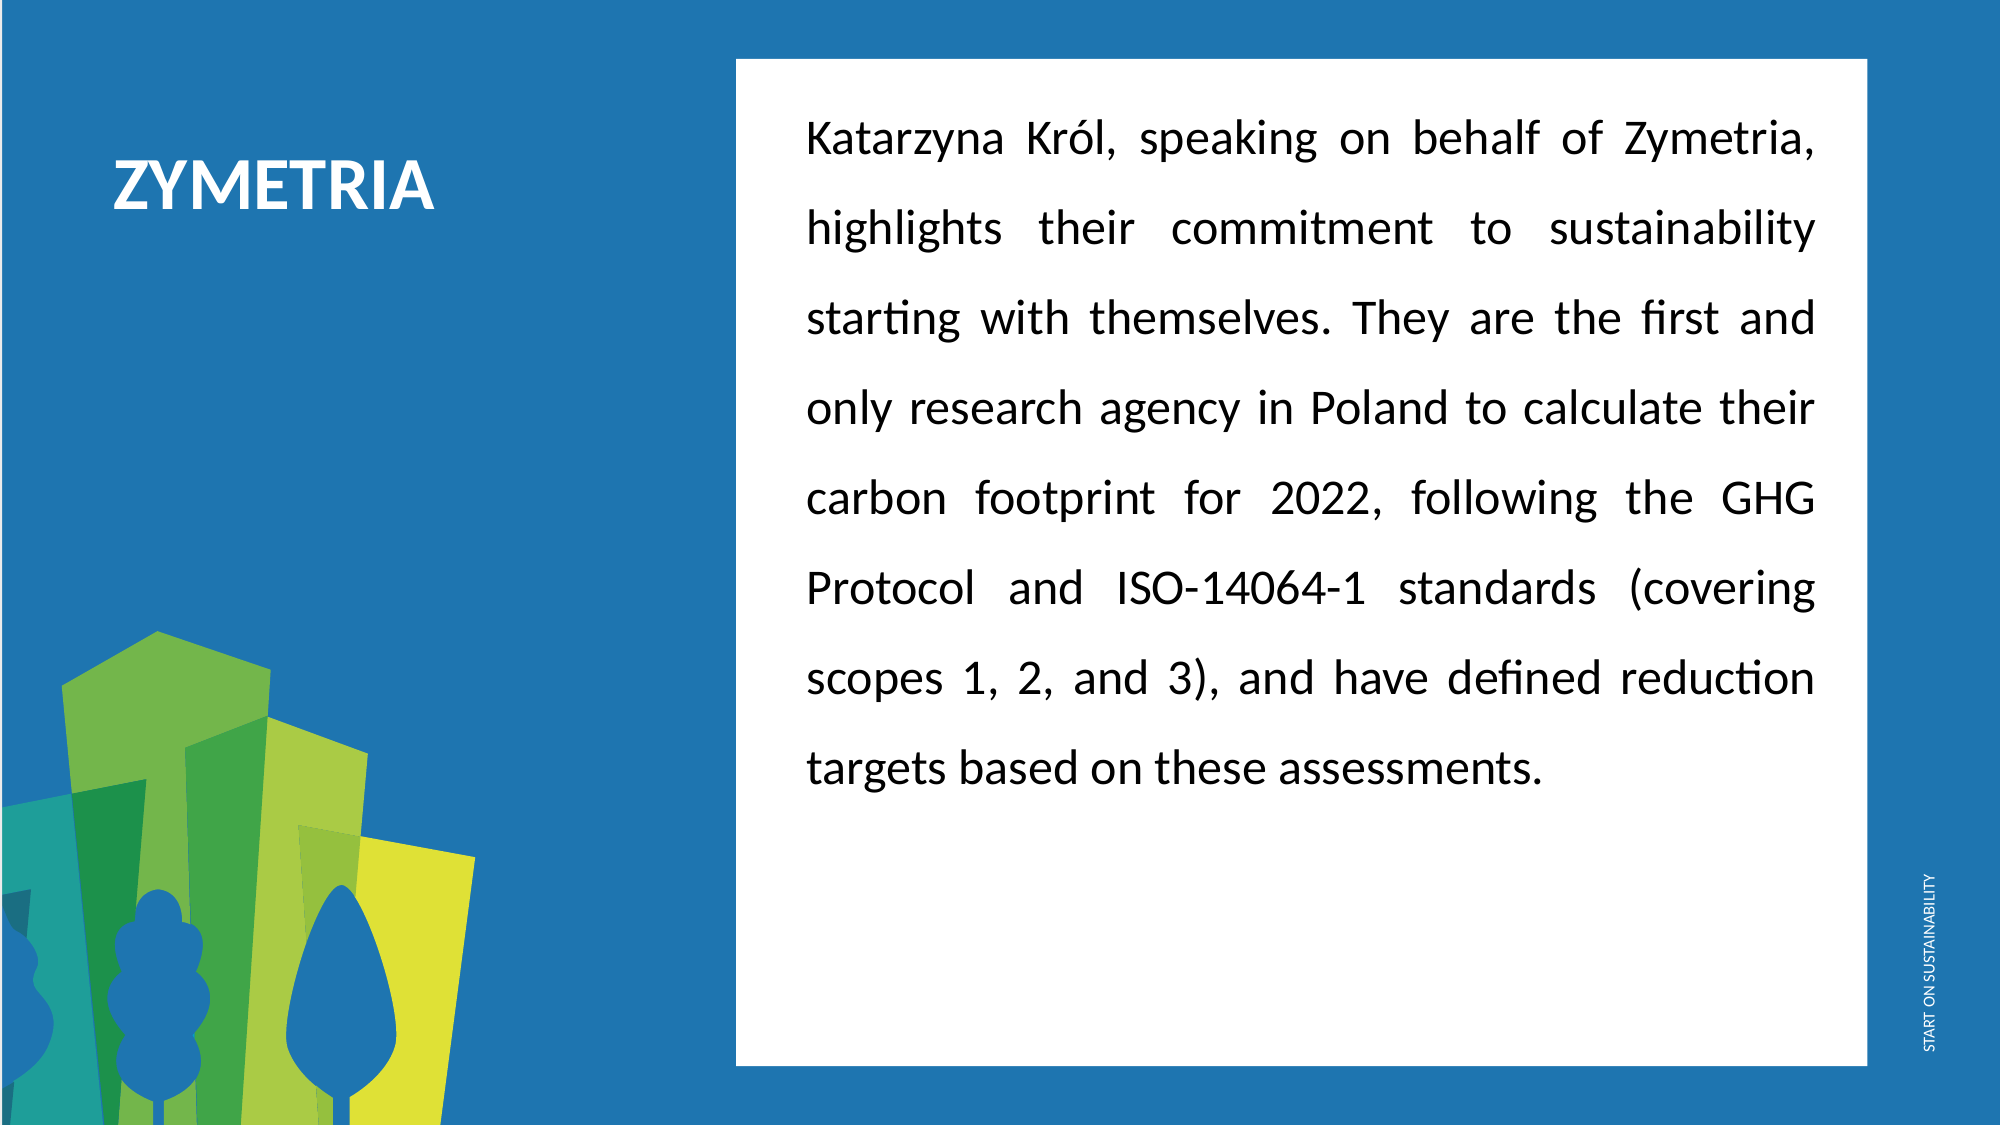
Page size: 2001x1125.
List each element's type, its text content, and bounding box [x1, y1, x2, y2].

list ZYMETRIA [98, 137, 612, 429]
list Katarzyna Król, speaking on behalf of Zymetria, highlights their commitment to sustainability starting with themselves. They are the first and only research agency in Poland to calculate their carbon footprint for 2022, following the GHG Protocol and ISO-14064-1 standards (covering scopes 1, 2, and 3), and have defined reduction targets based on these assessments. [791, 66, 1832, 984]
